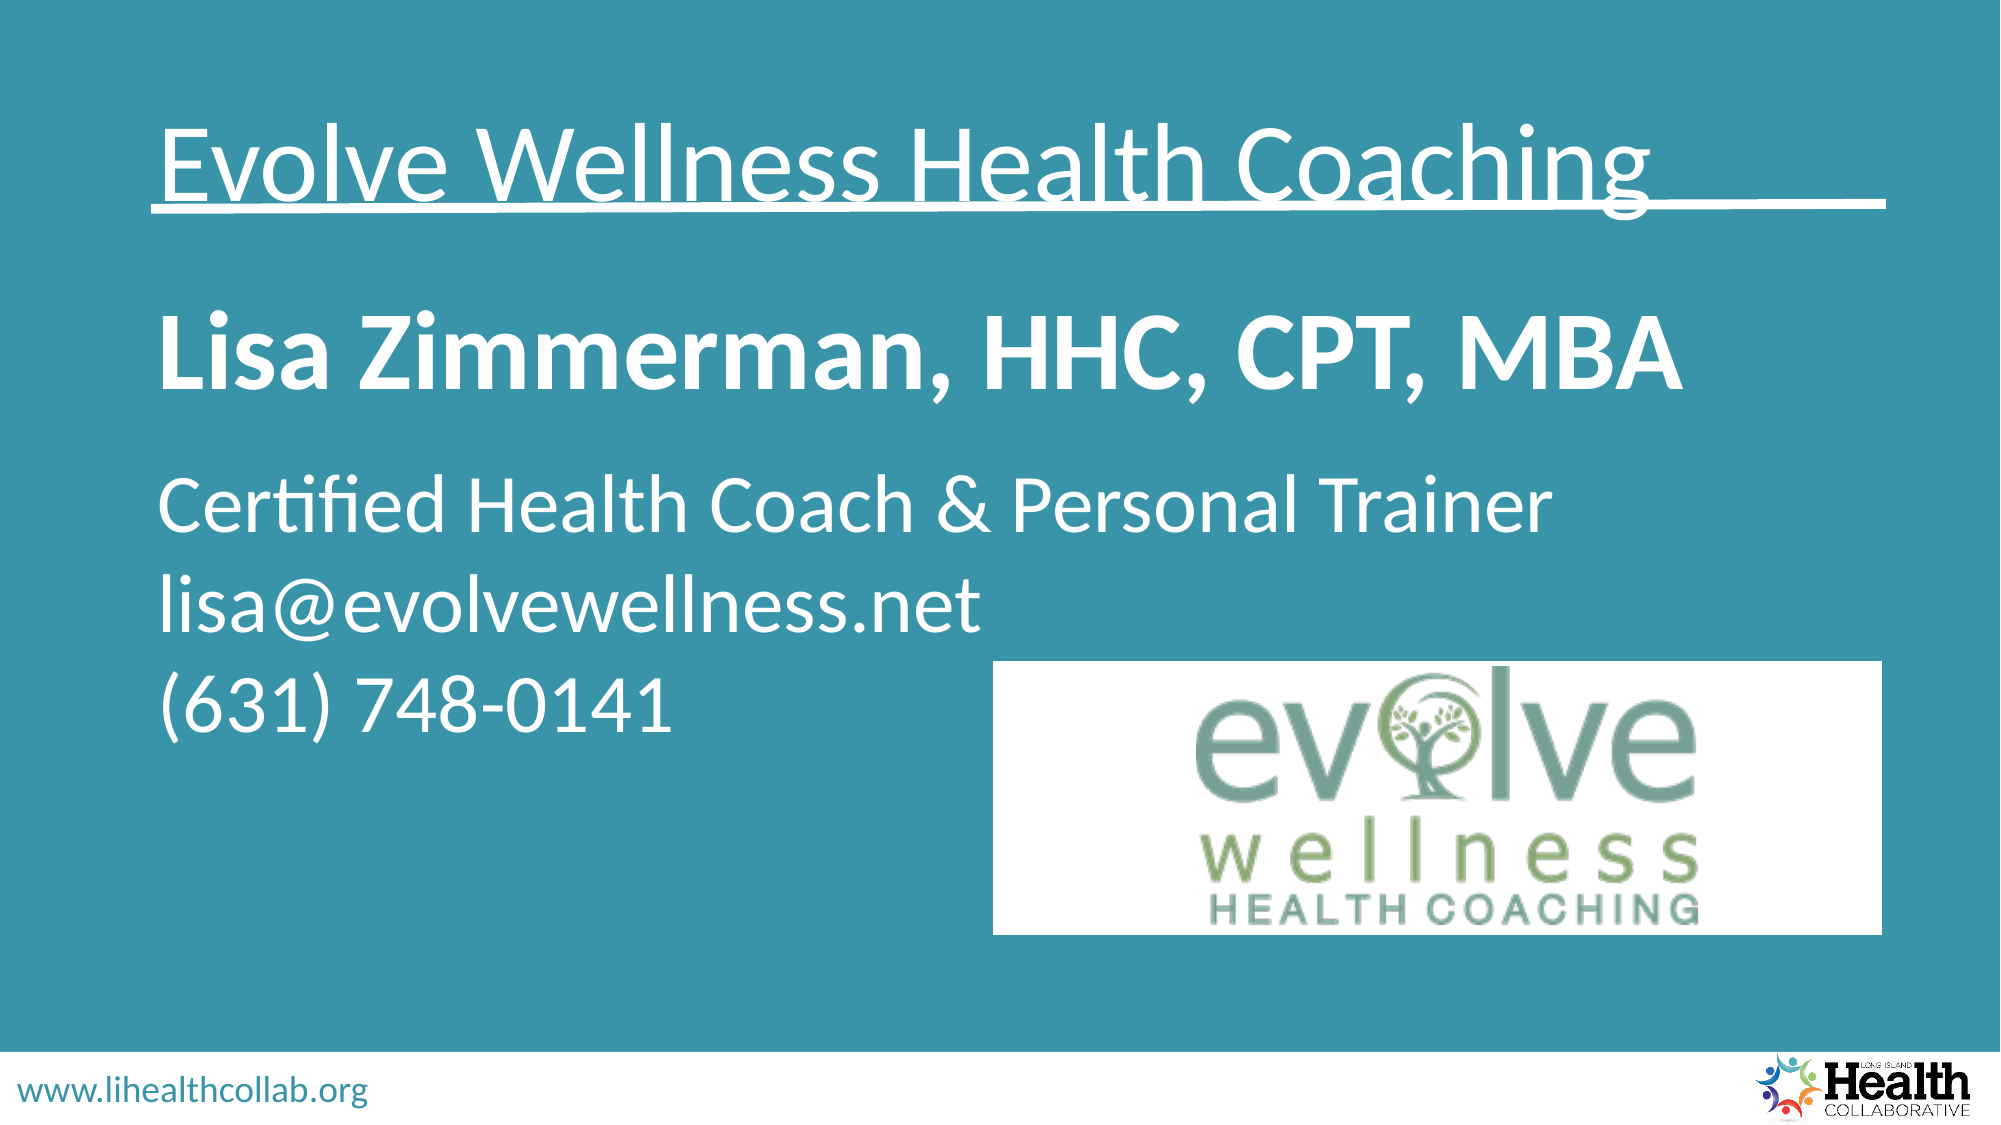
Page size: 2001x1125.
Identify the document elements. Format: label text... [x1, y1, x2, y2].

text_box [0, 1051, 2000, 1125]
text_box Lisa Zimmerman, HHC, CPT, MBA Certified Health Coach & Personal Trainer lisa@evolvewellness.net (631) 748-0141 [142, 298, 1870, 757]
text_box [993, 661, 1882, 935]
picture [1755, 1053, 1970, 1125]
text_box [155, 203, 1881, 209]
text_box www.lihealthcollab.org [2, 1058, 384, 1118]
picture [1196, 666, 1700, 927]
text_box Evolve Wellness Health Coaching [142, 96, 1992, 298]
